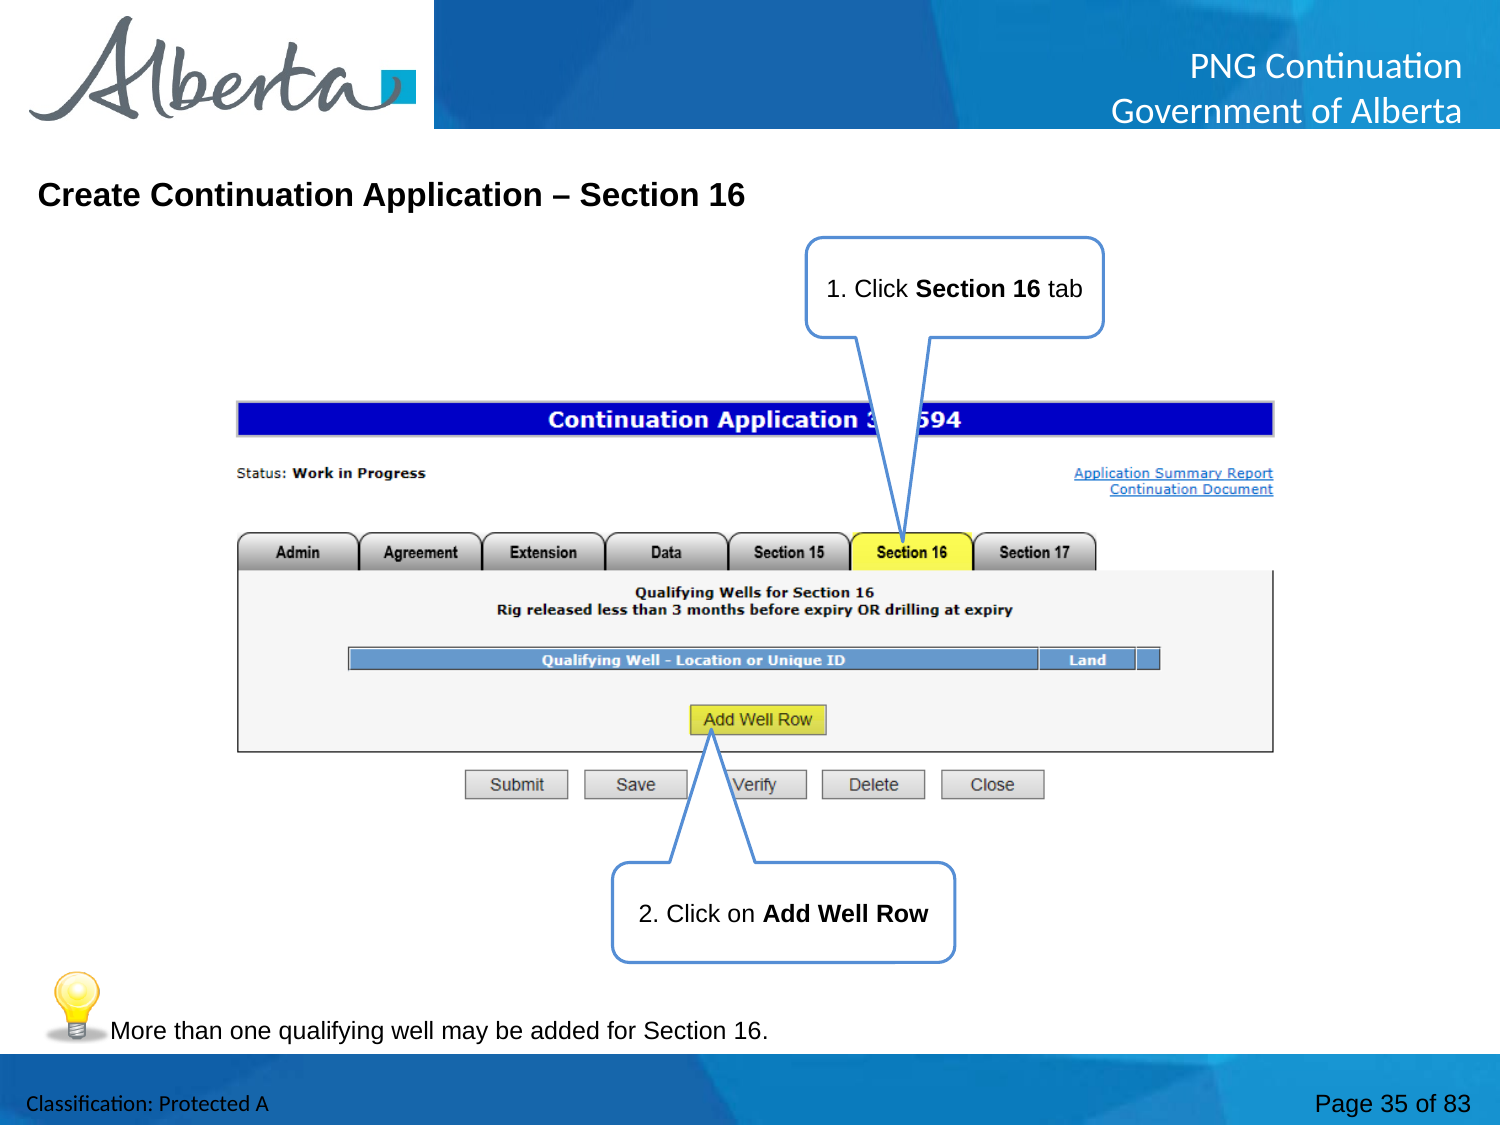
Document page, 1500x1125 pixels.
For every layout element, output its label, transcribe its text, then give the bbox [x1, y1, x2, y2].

picture [434, 0, 1500, 129]
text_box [37, 969, 1500, 1053]
picture [224, 391, 1286, 809]
picture [0, 1054, 1500, 1125]
title Create Continuation Application – Section 16 [37, 173, 1320, 214]
text_box 2. Click on Add Well Row [610, 818, 957, 965]
text_box 1. Click Section 16 tab [804, 235, 1106, 390]
picture [29, 16, 416, 121]
